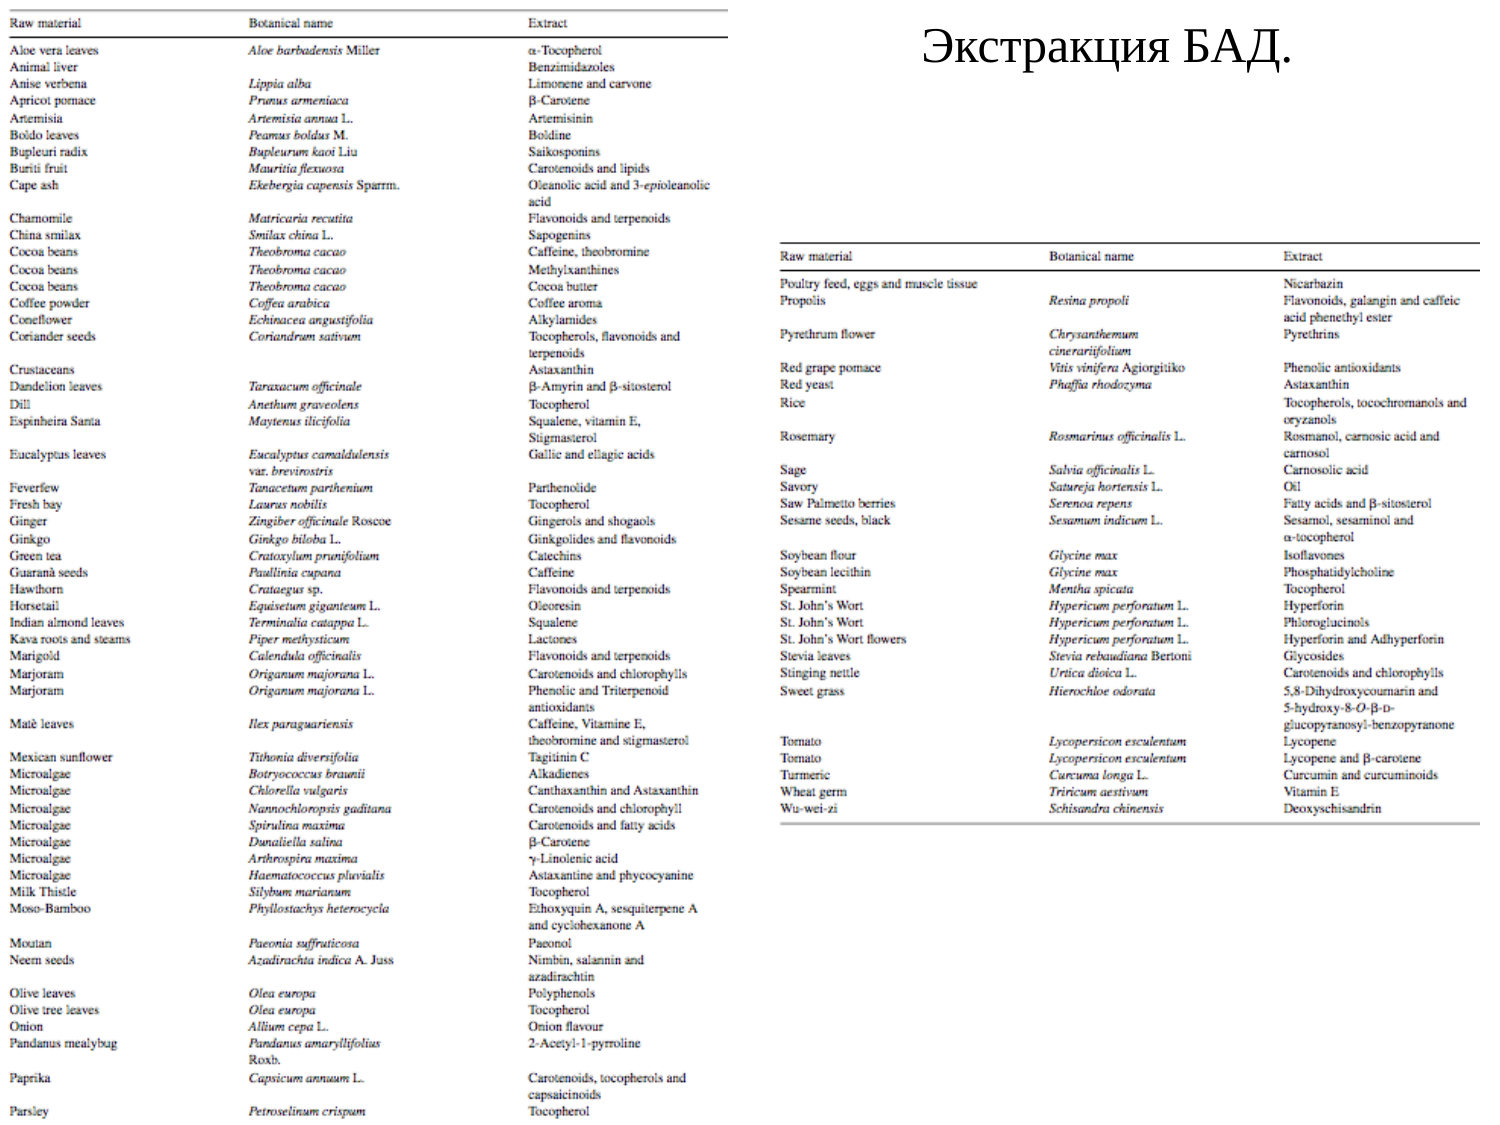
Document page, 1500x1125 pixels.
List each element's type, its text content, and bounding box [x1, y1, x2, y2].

picture [771, 237, 1480, 836]
text_box Экстракция БАД. [729, 5, 1500, 80]
picture [0, 4, 728, 1125]
